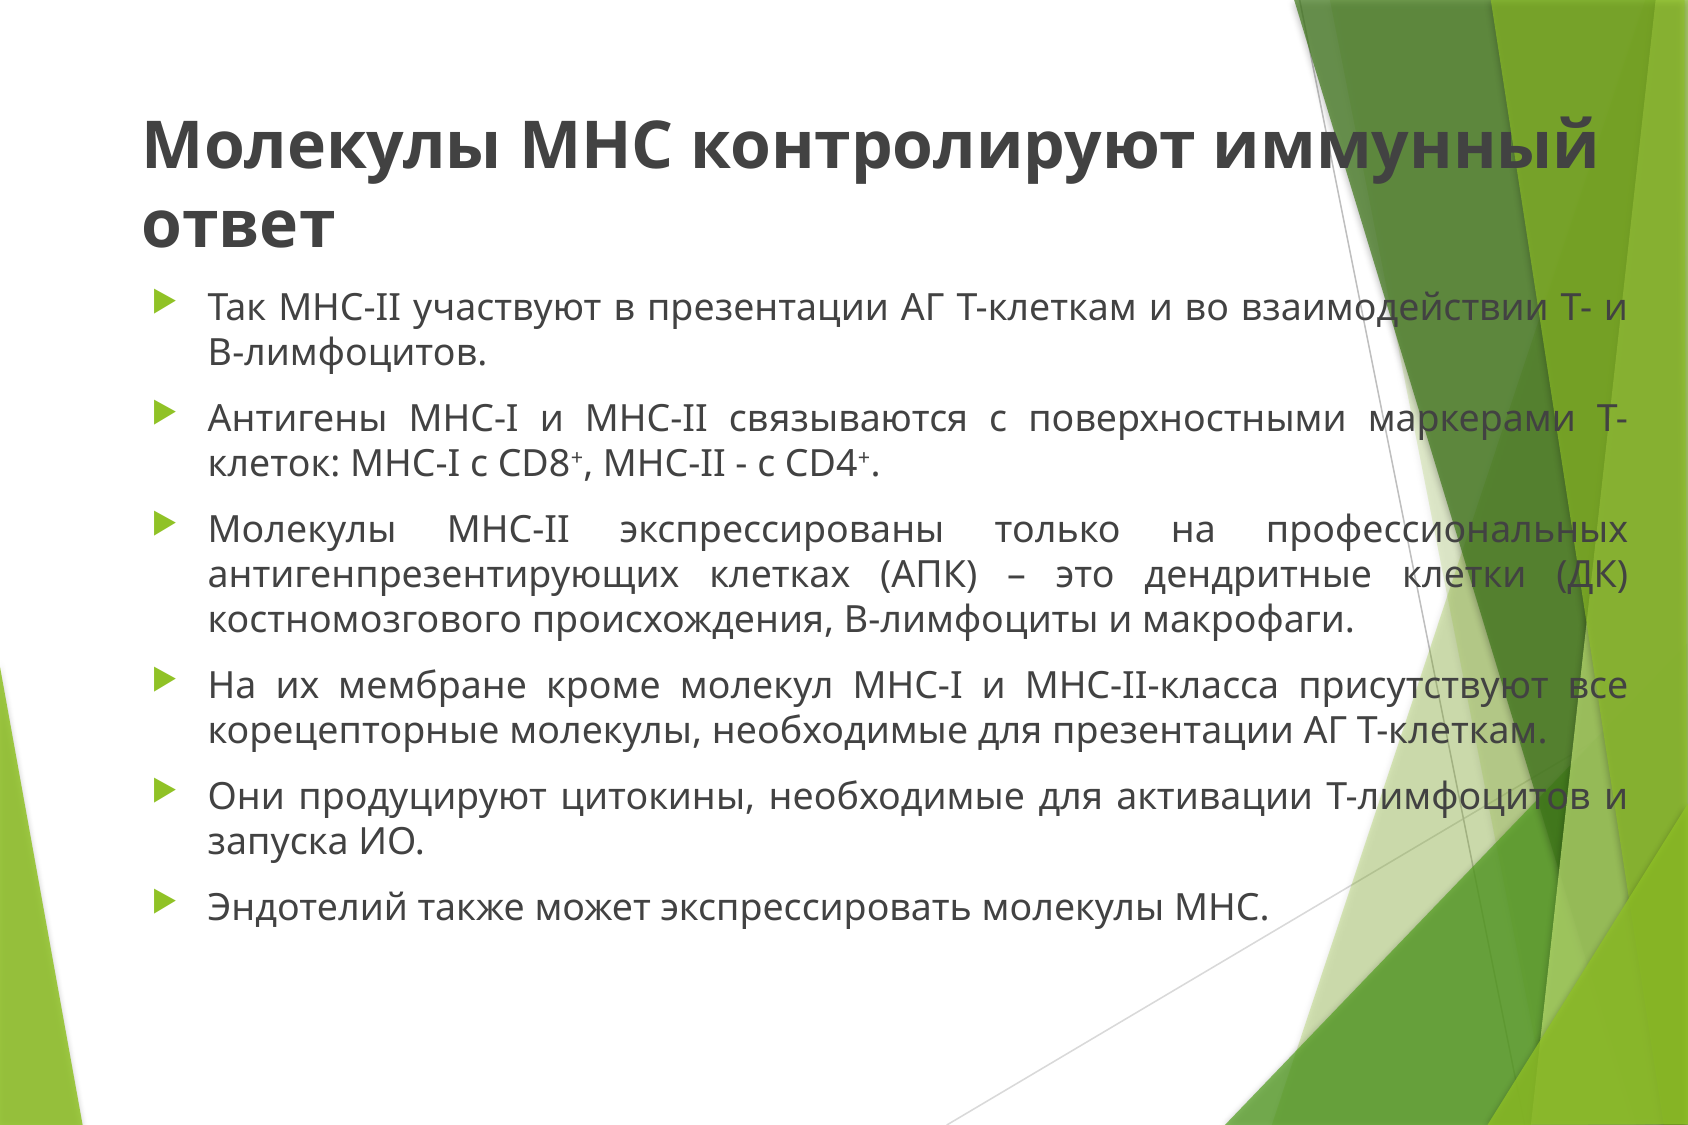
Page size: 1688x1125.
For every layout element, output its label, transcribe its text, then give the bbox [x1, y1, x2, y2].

title Молекулы МНС контролируют иммунный ответ [126, 95, 1688, 351]
list Так МНС-II участвуют в презентации АГ Т-клеткам и во взаимодействии Т- и В-лимфоцитов. Антигены МНС-I и МНС-II связываются с поверхностными маркерами Т-клеток: МНС-I с CD8+, МНС-II - с CD4+. Молекулы МНС-II экспрессированы только на профессиональных антигенпрезентирующих клетках (АПК) – это дендритные клетки (ДК) костномозгового происхождения, В-лимфоциты и макрофаги. На их мембране кроме молекул МНС-I и МНС-II-класса присутствуют все корецепторные молекулы, необходимые для презентации АГ Т-клеткам. Они продуцируют цитокины, необходимые для активации Т-лимфоцитов и запуска ИО. Эндотелий также может экспрессировать молекулы МНС. [136, 275, 1645, 1052]
